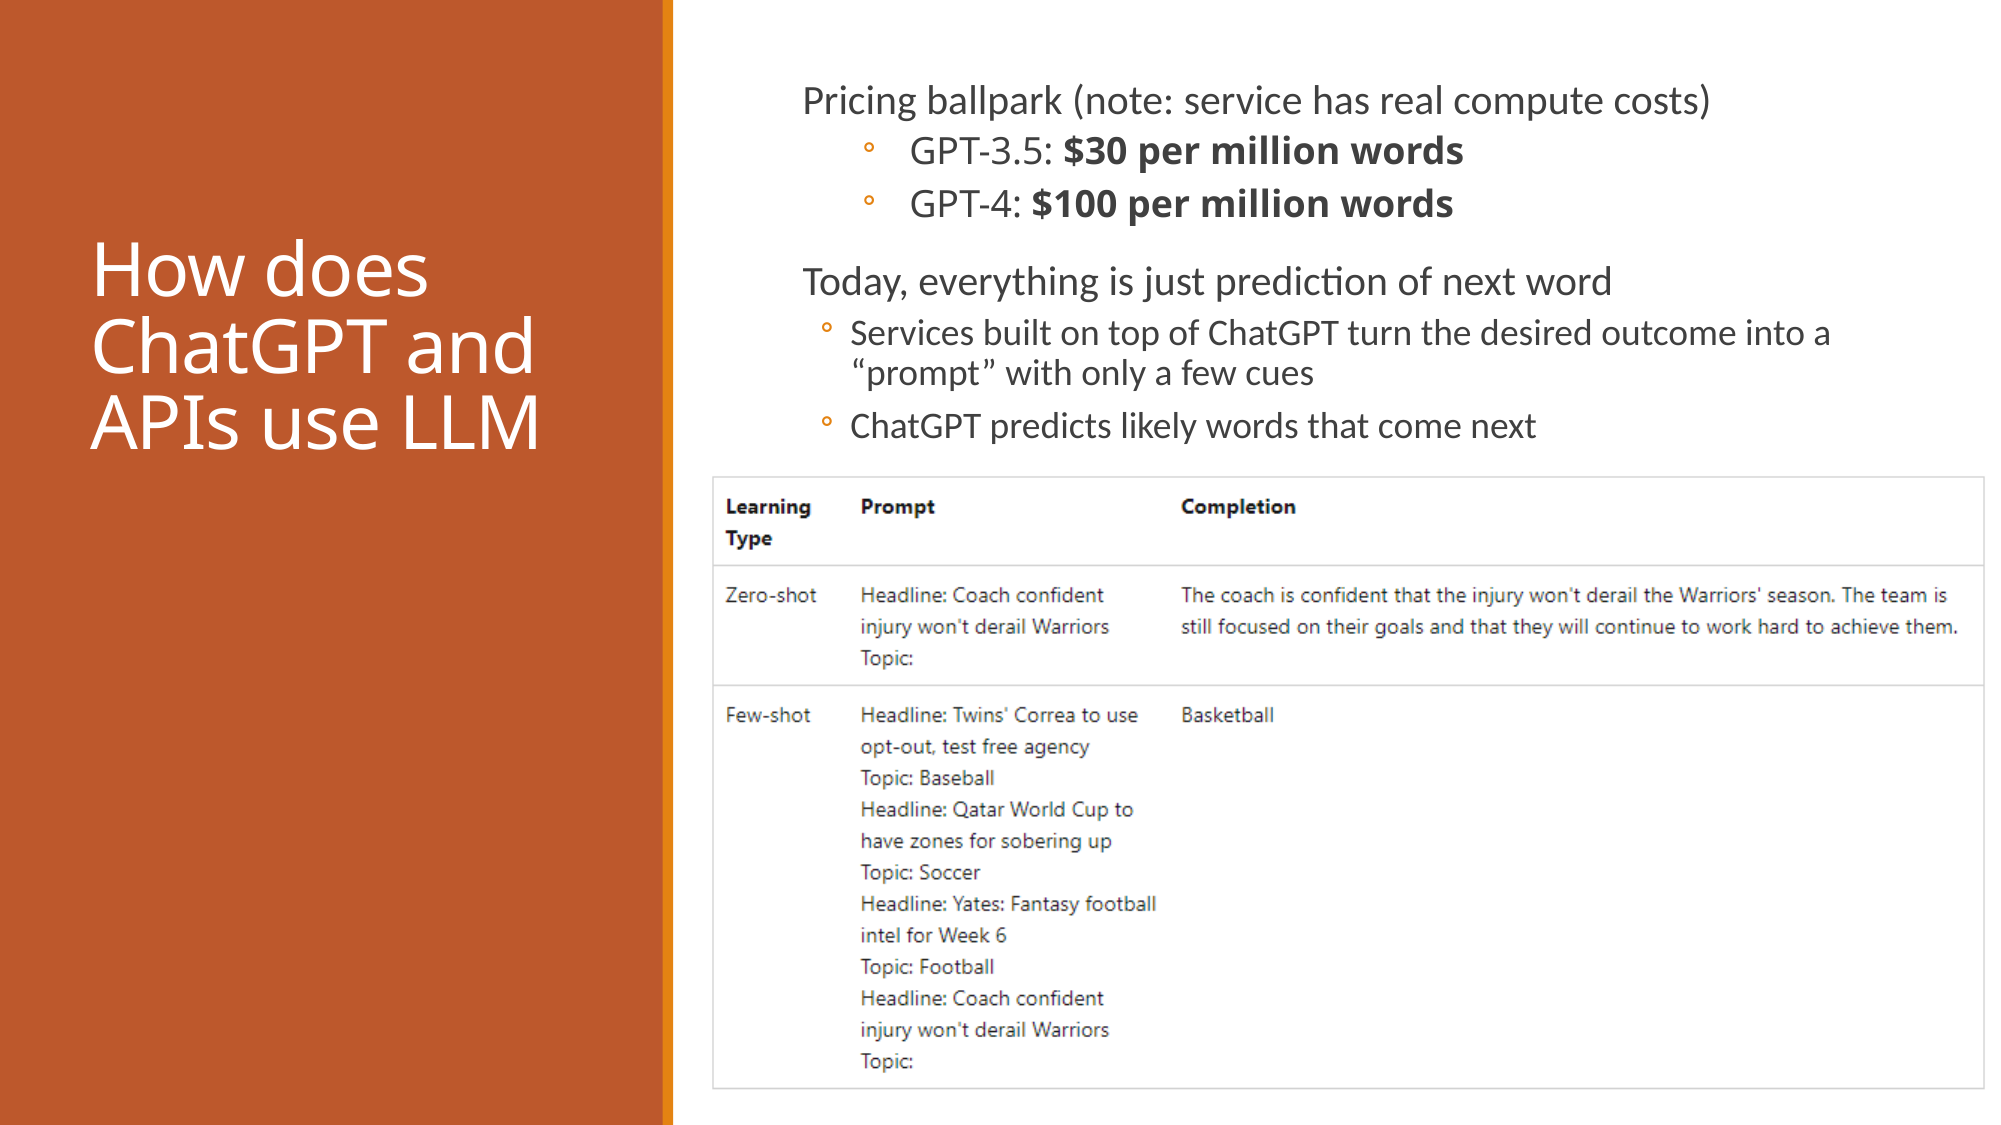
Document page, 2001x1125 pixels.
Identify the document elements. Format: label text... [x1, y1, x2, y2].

list Pricing ballpark (note: service has real compute costs) GPT-3.5: $30 per million words GPT-4: $100 per million words Today, everything is just prediction of next word Services built on top of ChatGPT turn the desired outcome into a “prompt” with only a few cues ChatGPT predicts likely words that come next [787, 71, 1915, 469]
picture [710, 471, 1991, 1095]
title How does ChatGPT and APIs use LLM [75, 97, 600, 473]
